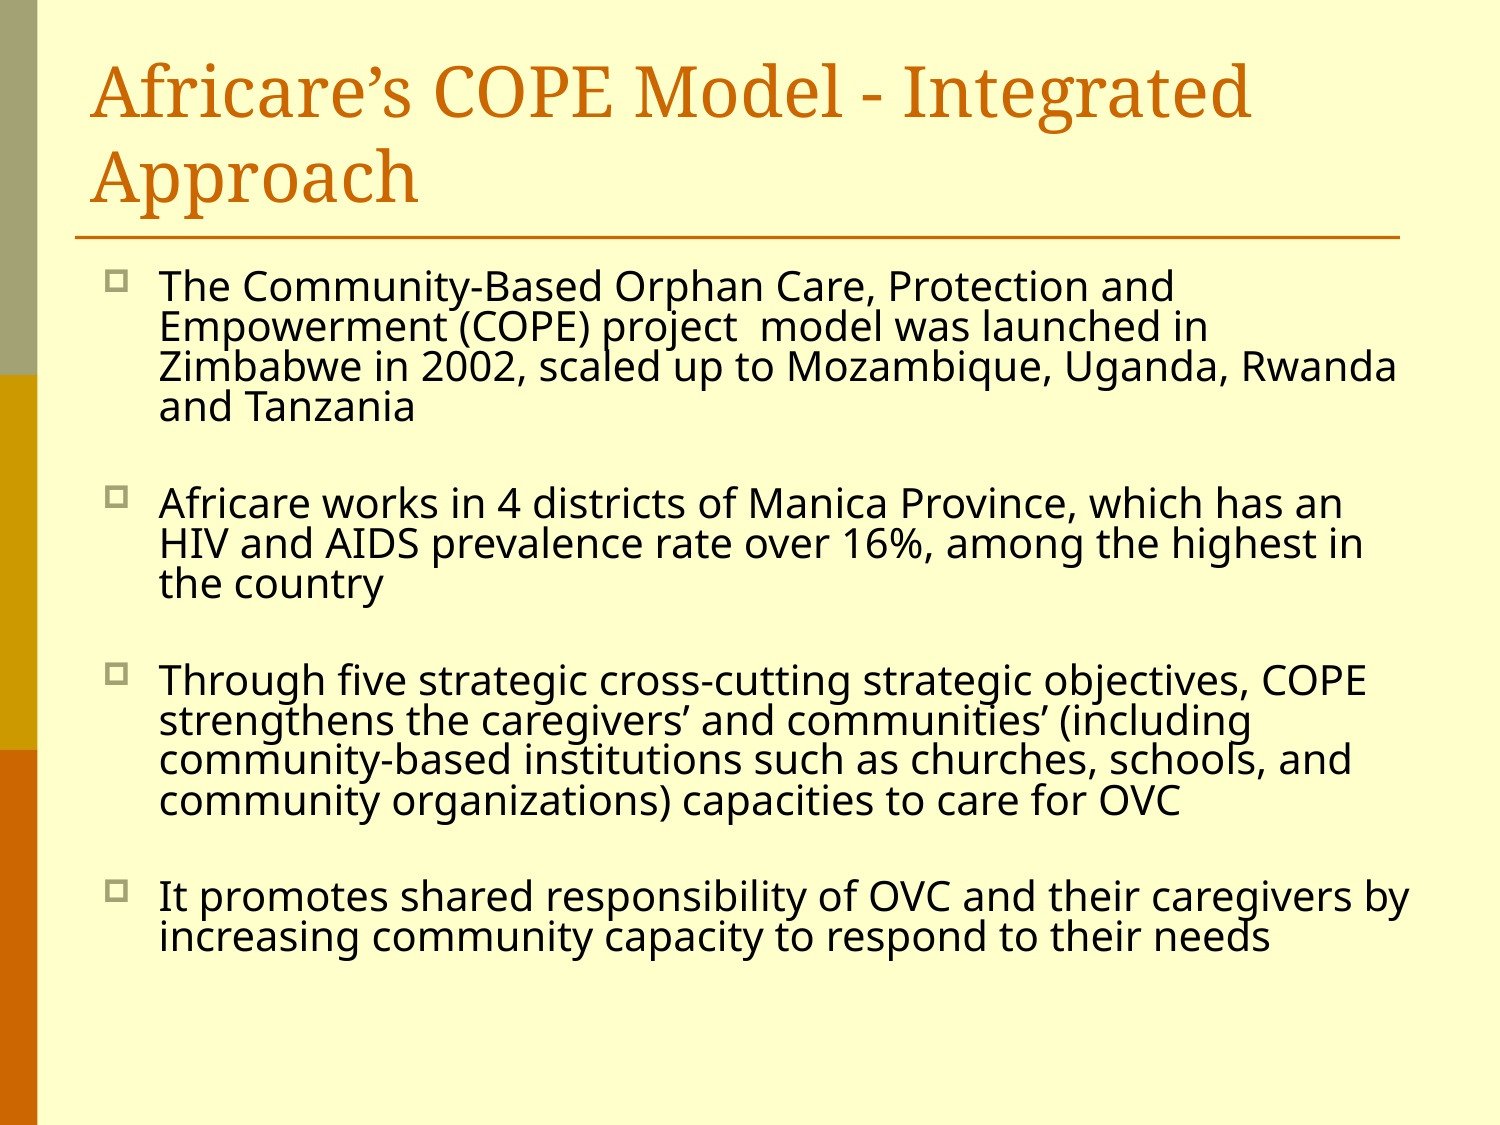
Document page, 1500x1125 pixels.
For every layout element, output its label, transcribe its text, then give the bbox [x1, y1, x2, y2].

list The Community-Based Orphan Care, Protection and Empowerment (COPE) project model was launched in Zimbabwe in 2002, scaled up to Mozambique, Uganda, Rwanda and Tanzania Africare works in 4 districts of Manica Province, which has an HIV and AIDS prevalence rate over 16%, among the highest in the country Through five strategic cross-cutting strategic objectives, COPE strengthens the caregivers’ and communities’ (including community-based institutions such as churches, schools, and community organizations) capacities to care for OVC It promotes shared responsibility of OVC and their caregivers by increasing community capacity to respond to their needs [87, 262, 1438, 1076]
title Africare’s COPE Model - Integrated Approach [74, 99, 1426, 225]
